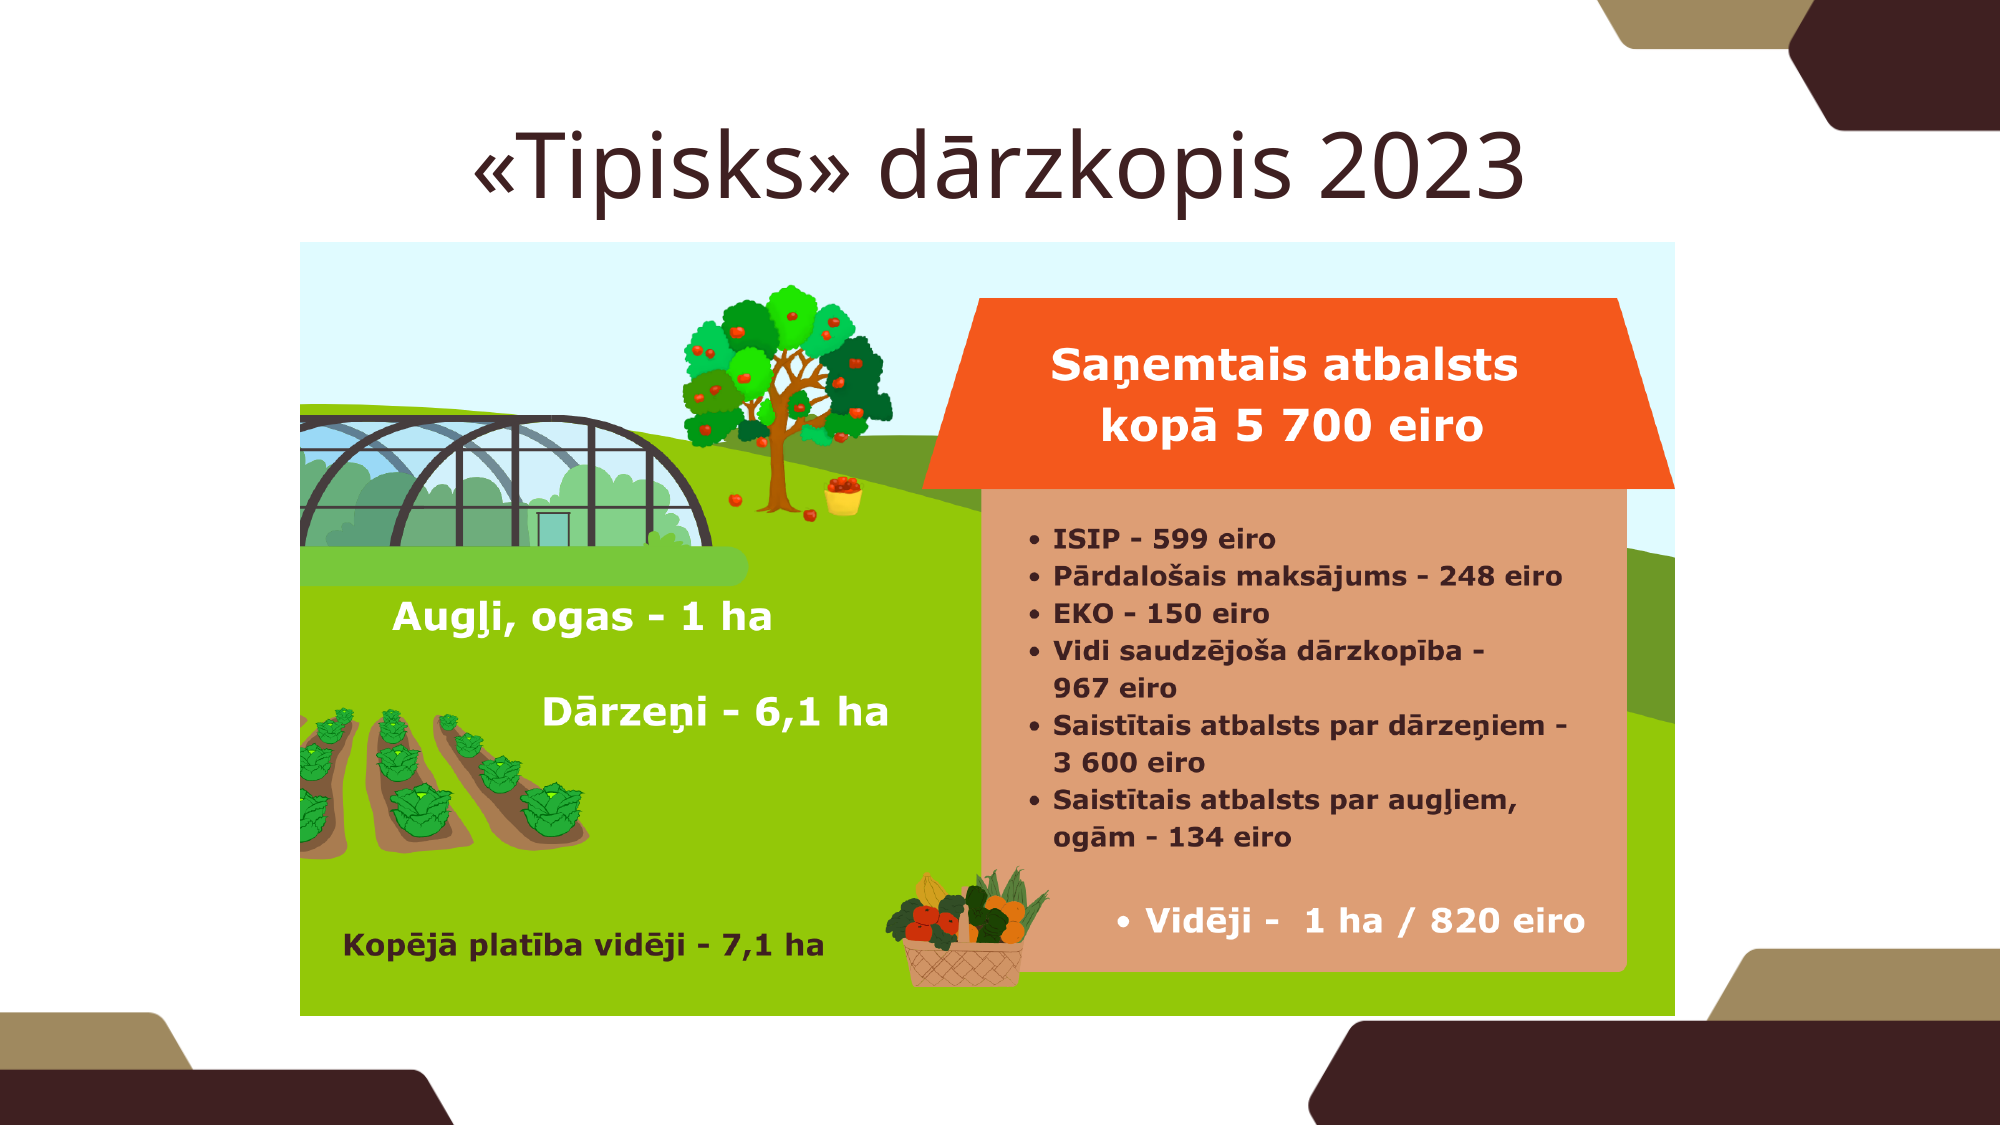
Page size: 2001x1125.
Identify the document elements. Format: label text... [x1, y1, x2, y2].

title «Tipisks» dārzkopis 2023 [137, 59, 1863, 278]
picture [0, 0, 2000, 1125]
